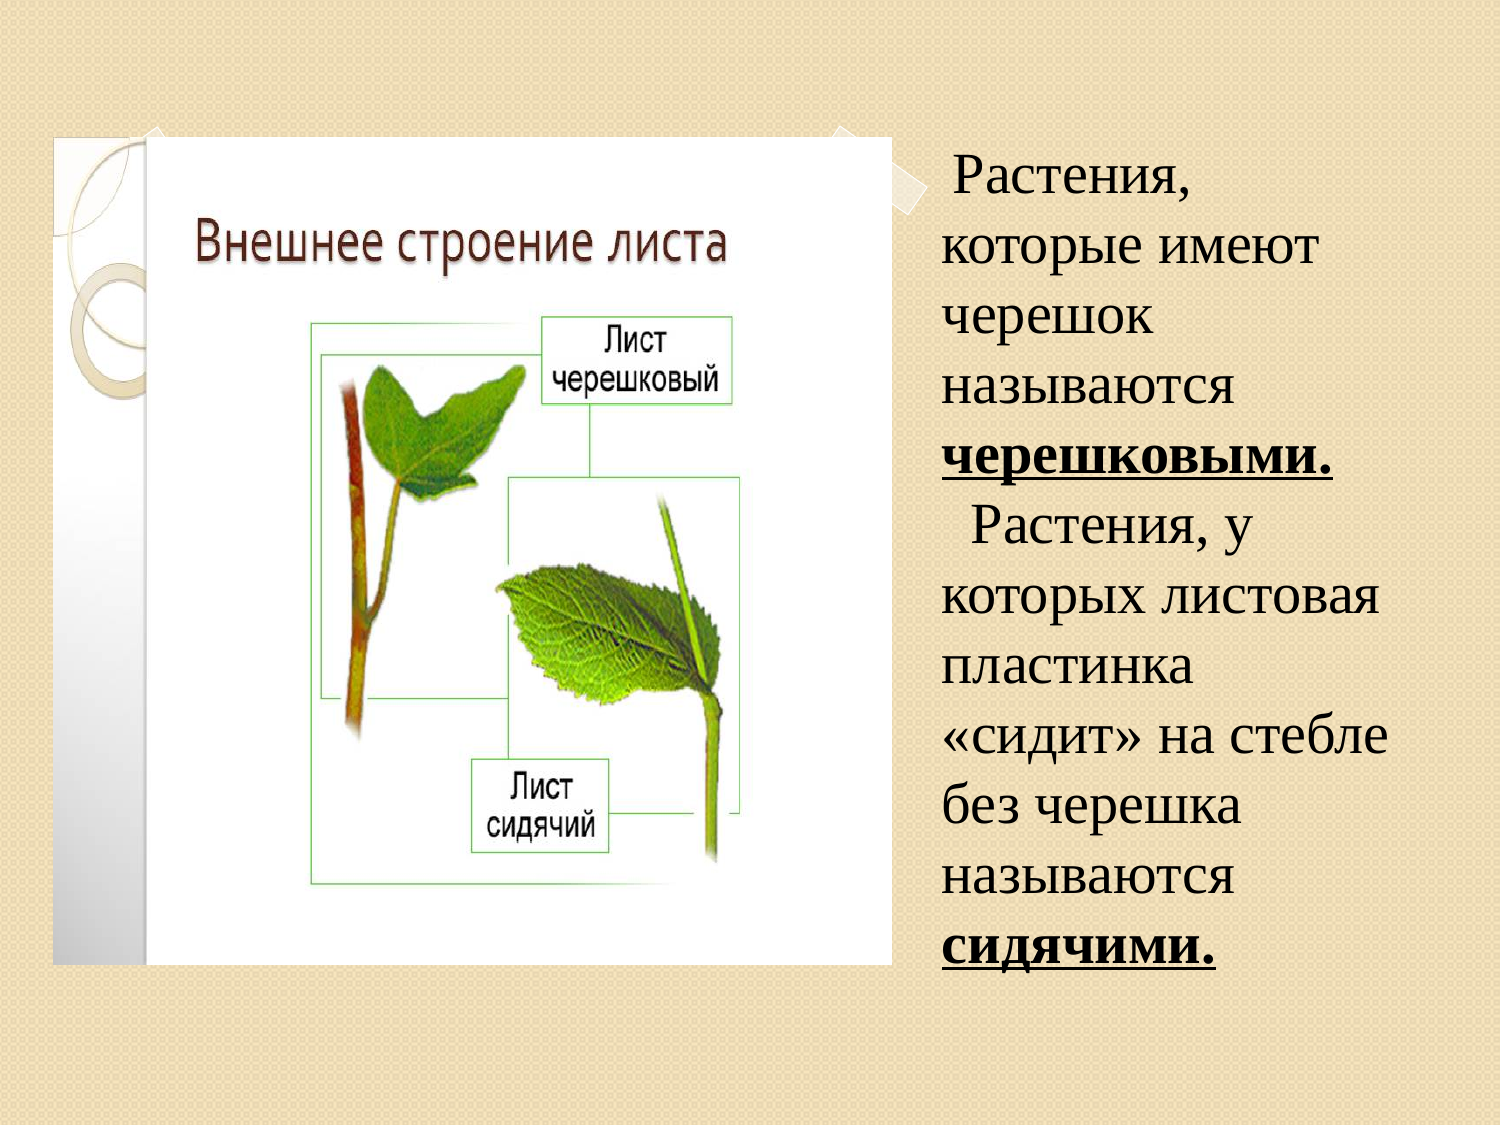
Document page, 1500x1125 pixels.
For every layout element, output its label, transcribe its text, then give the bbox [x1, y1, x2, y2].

picture [52, 136, 892, 965]
title . Растения, которые имеют черешок называются черешковыми. Растения, у которых листовая пластинка «сидит» на стебле без черешка называются сидячими. [927, 149, 1416, 1035]
